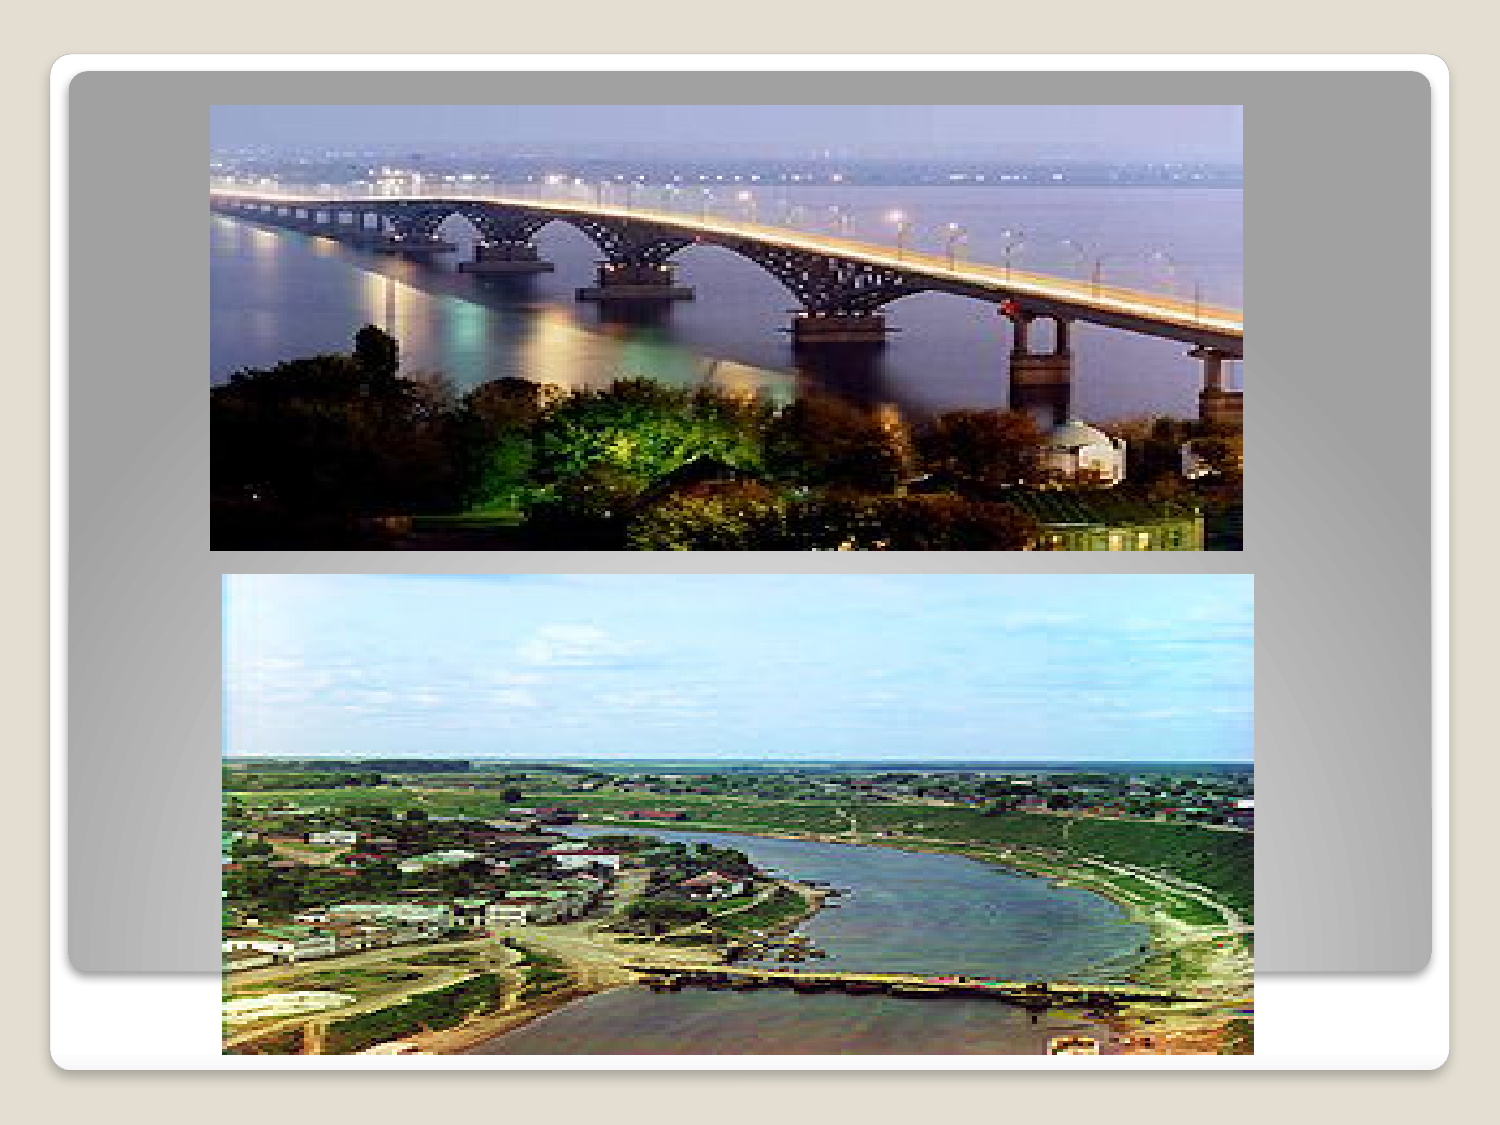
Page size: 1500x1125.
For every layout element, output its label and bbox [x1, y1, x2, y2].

picture [222, 573, 1255, 1055]
picture [210, 105, 1243, 552]
